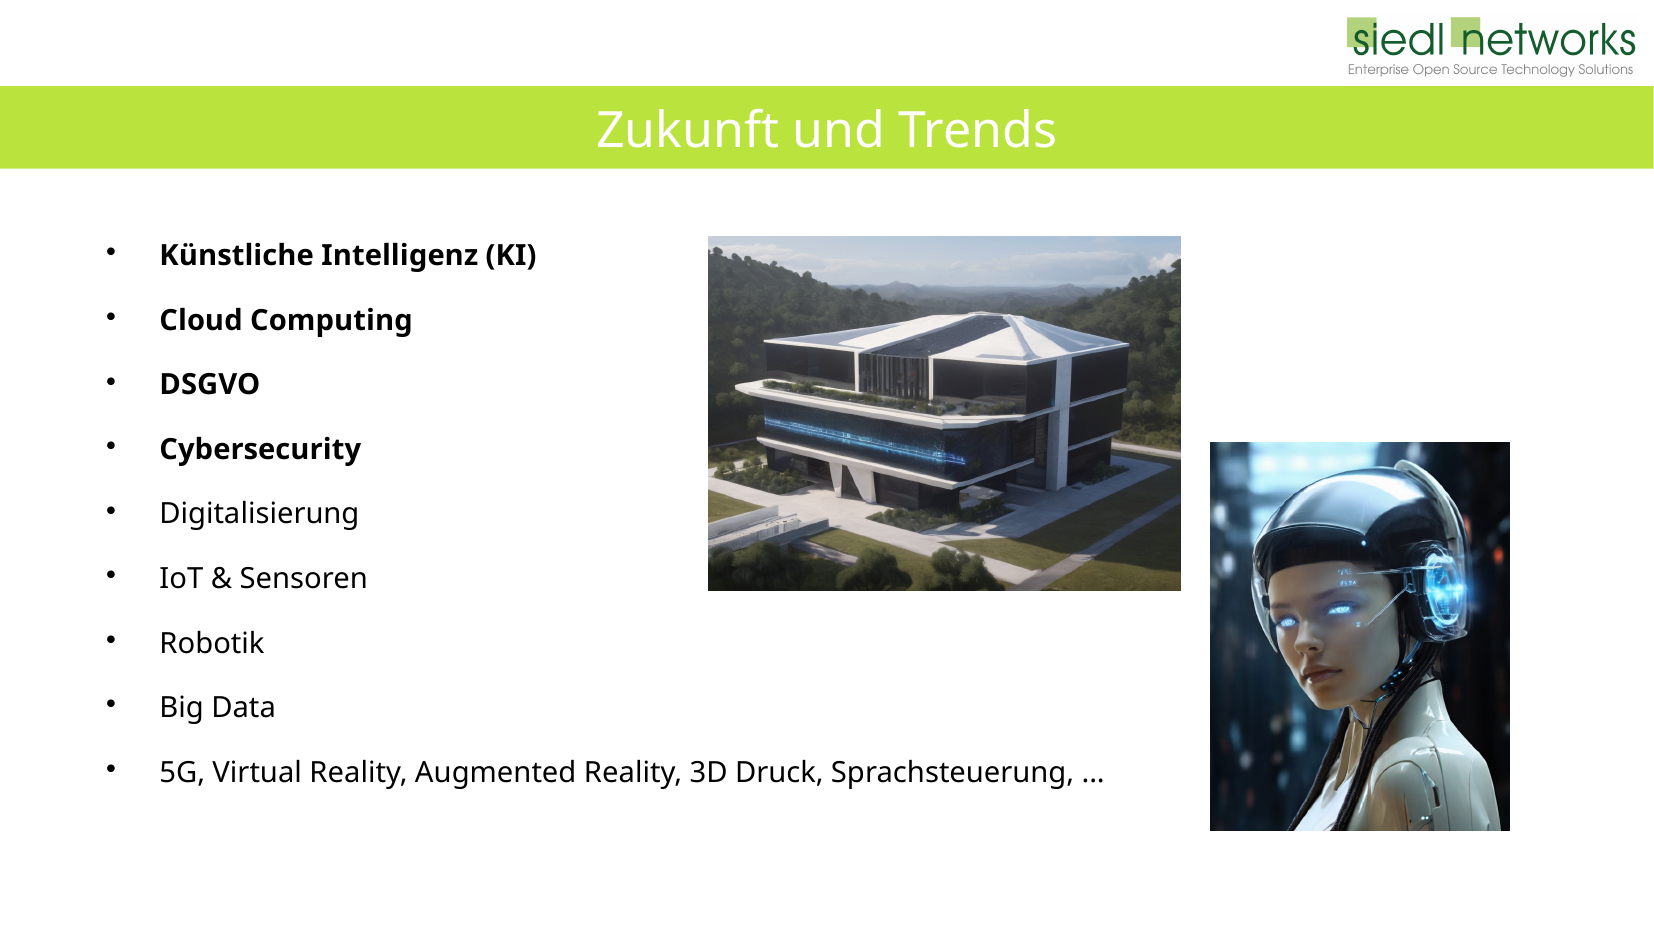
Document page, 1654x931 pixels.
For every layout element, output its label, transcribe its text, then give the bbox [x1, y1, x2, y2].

picture [1344, 11, 1638, 83]
list Künstliche Intelligenz (KI) Cloud Computing DSGVO Cybersecurity Digitalisierung IoT & Sensoren Robotik Big Data 5G, Virtual Reality, Augmented Reality, 3D Druck, Sprachsteuerung, ... [88, 236, 1241, 905]
picture [1210, 442, 1510, 832]
picture [708, 235, 1182, 591]
title Zukunft und Trends [82, 86, 1571, 169]
